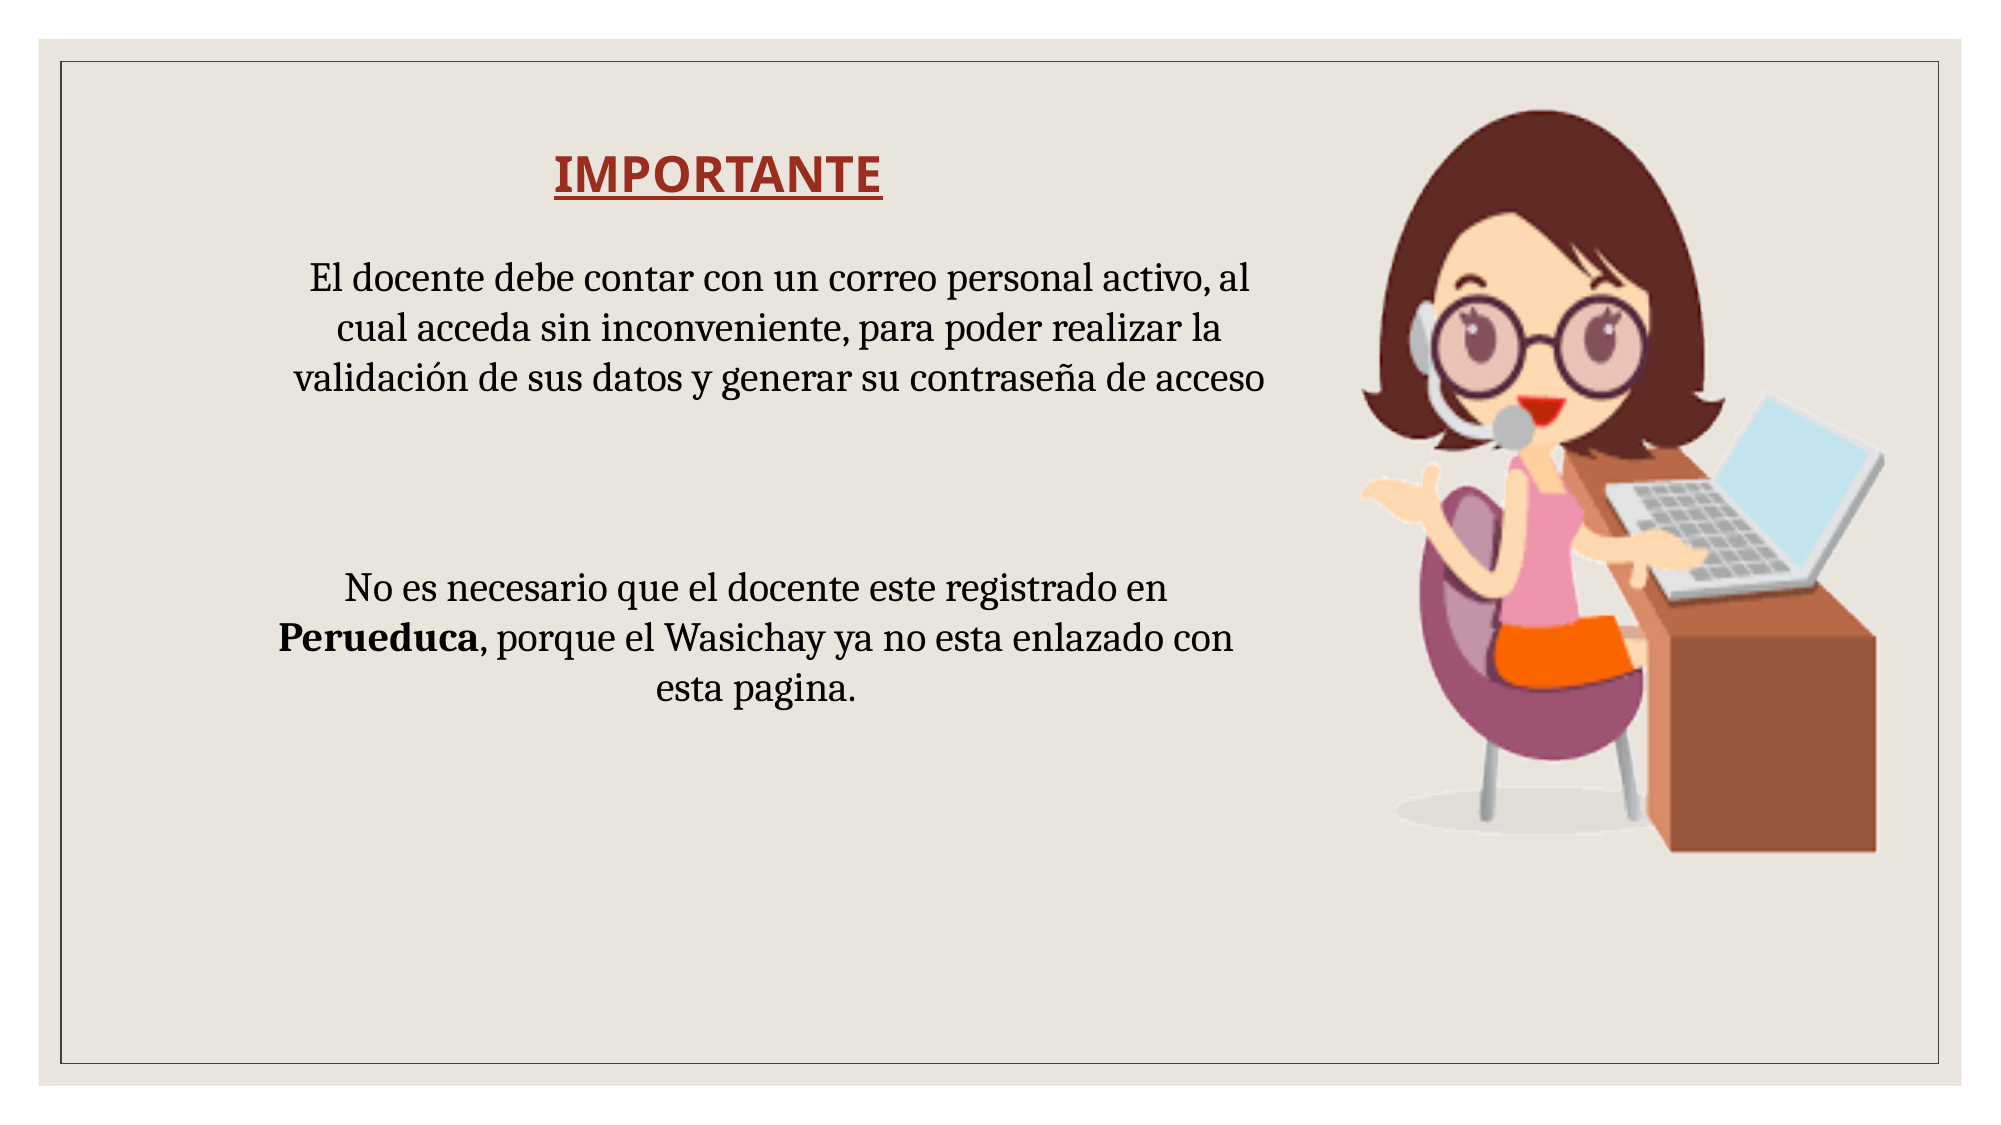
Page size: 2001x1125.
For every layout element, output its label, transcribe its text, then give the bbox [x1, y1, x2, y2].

text_box No es necesario que el docente este registrado en Perueduca, porque el Wasichay ya no esta enlazado con esta pagina. [256, 552, 1257, 718]
picture [1279, 102, 1969, 864]
text_box El docente debe contar con un correo personal activo, al cual acceda sin inconveniente, para poder realizar la validación de sus datos y generar su contraseña de acceso [279, 242, 1273, 408]
text_box IMPORTANTE [181, 134, 1257, 210]
